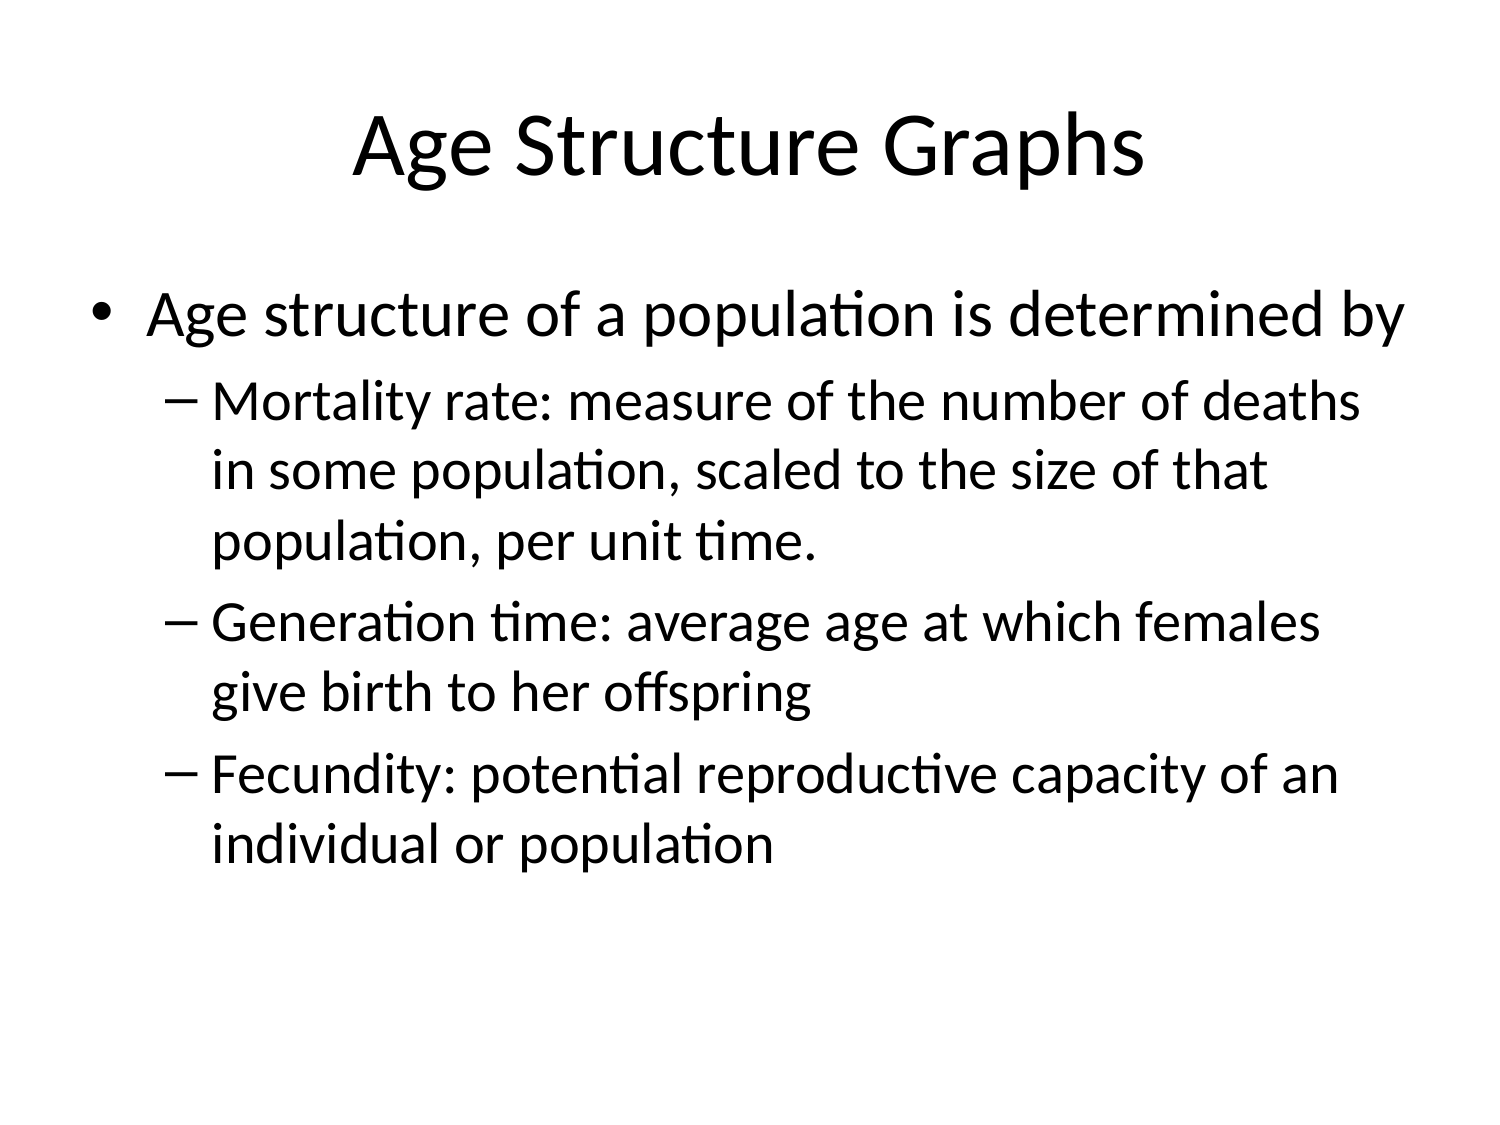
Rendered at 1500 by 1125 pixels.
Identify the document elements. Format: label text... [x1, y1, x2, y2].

list Age structure of a population is determined by Mortality rate: measure of the number of deaths in some population, scaled to the size of that population, per unit time. Generation time: average age at which females give birth to her offspring Fecundity: potential reproductive capacity of an individual or population [75, 262, 1425, 1005]
title Age Structure Graphs [75, 45, 1425, 233]
